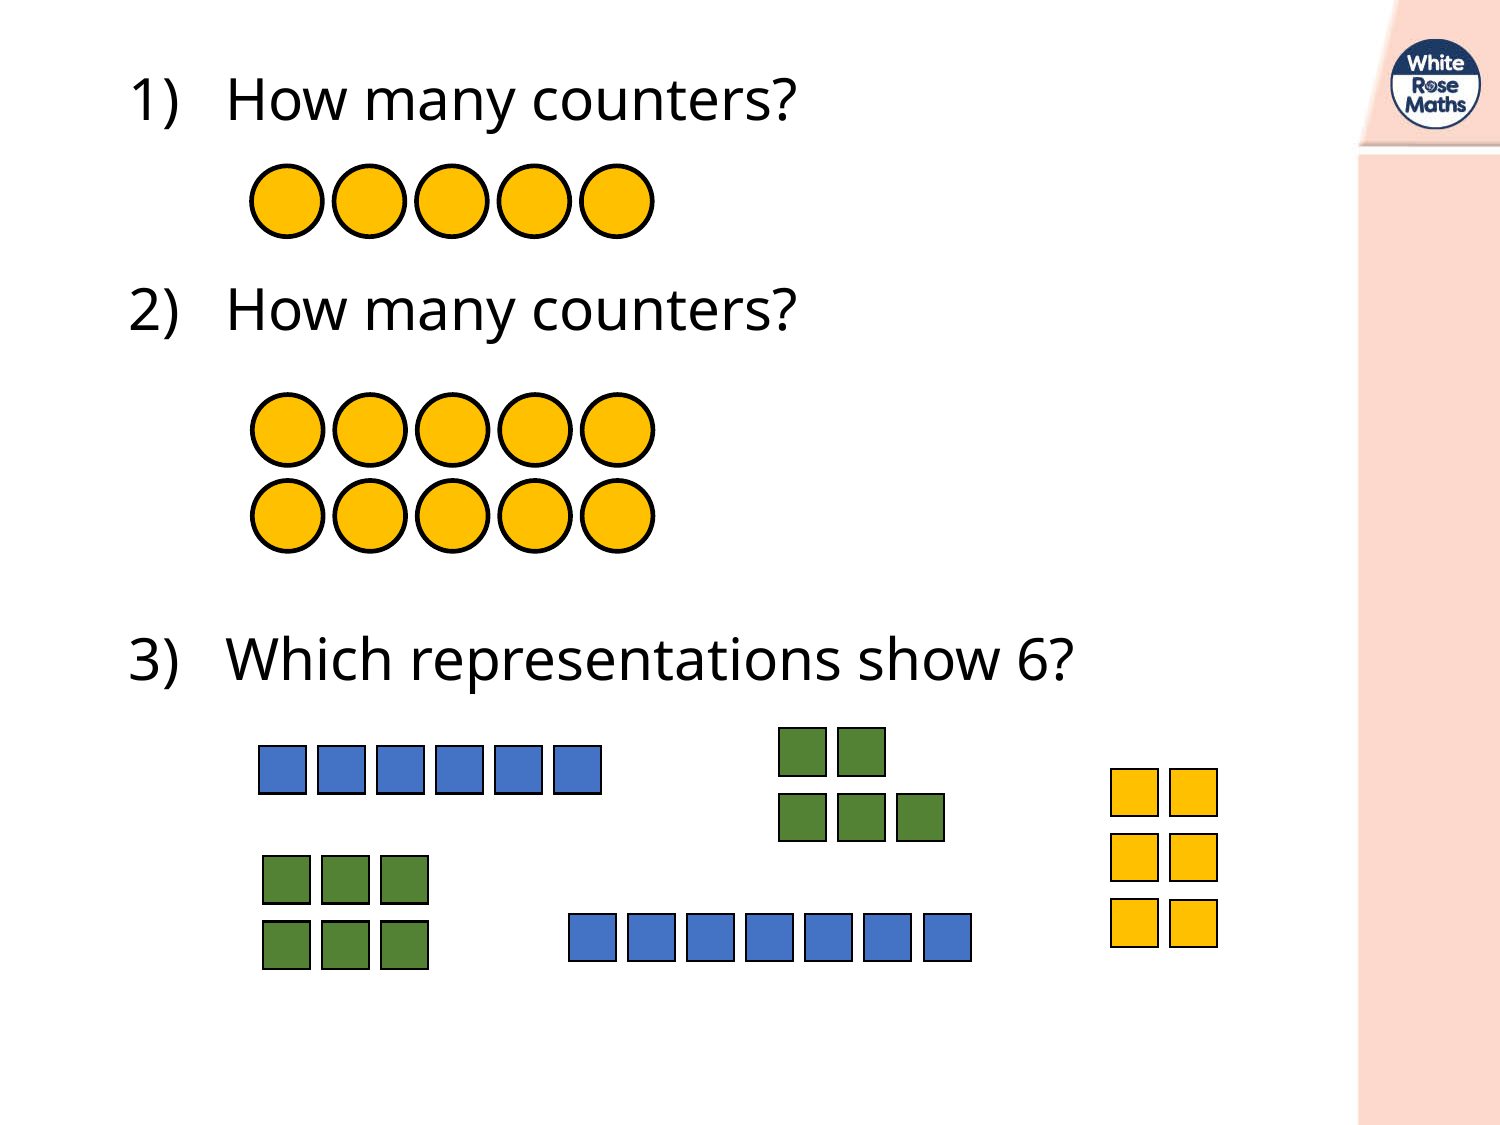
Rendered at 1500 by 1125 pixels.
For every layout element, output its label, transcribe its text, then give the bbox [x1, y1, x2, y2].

text_box [1110, 898, 1159, 948]
text_box [1169, 899, 1218, 948]
text_box [251, 479, 325, 553]
text_box [1169, 833, 1218, 882]
text_box [380, 920, 429, 970]
text_box [497, 164, 571, 238]
text_box [380, 855, 429, 905]
text_box [837, 793, 886, 842]
text_box [745, 913, 794, 962]
text_box [553, 745, 602, 795]
text_box [332, 164, 406, 238]
text_box [498, 479, 572, 553]
text_box [333, 393, 407, 467]
text_box [863, 913, 912, 962]
text_box [581, 393, 655, 467]
text_box [435, 745, 484, 795]
text_box [837, 727, 886, 777]
text_box [580, 164, 654, 238]
text_box [896, 793, 945, 842]
text_box [1110, 768, 1159, 817]
text_box [258, 745, 307, 795]
text_box [778, 793, 827, 842]
picture [0, 0, 1500, 1125]
text_box [376, 745, 425, 795]
text_box [251, 393, 325, 467]
text_box [416, 479, 490, 553]
text_box [778, 727, 827, 777]
text_box [568, 913, 617, 962]
text_box 1) How many counters? 2) How many counters? 3) Which representations show 6? [114, 54, 1344, 910]
text_box [686, 913, 735, 962]
text_box [581, 479, 655, 553]
text_box [416, 393, 490, 467]
text_box [250, 164, 324, 238]
text_box [321, 855, 370, 905]
text_box [333, 479, 407, 553]
text_box [498, 393, 572, 467]
text_box [494, 745, 543, 795]
text_box [317, 745, 366, 795]
text_box [627, 913, 676, 962]
text_box [321, 920, 370, 970]
text_box [415, 164, 489, 238]
text_box [804, 913, 853, 962]
text_box [1169, 768, 1218, 817]
text_box [262, 855, 311, 905]
text_box [1110, 833, 1159, 882]
text_box [262, 920, 311, 970]
text_box [923, 913, 972, 962]
